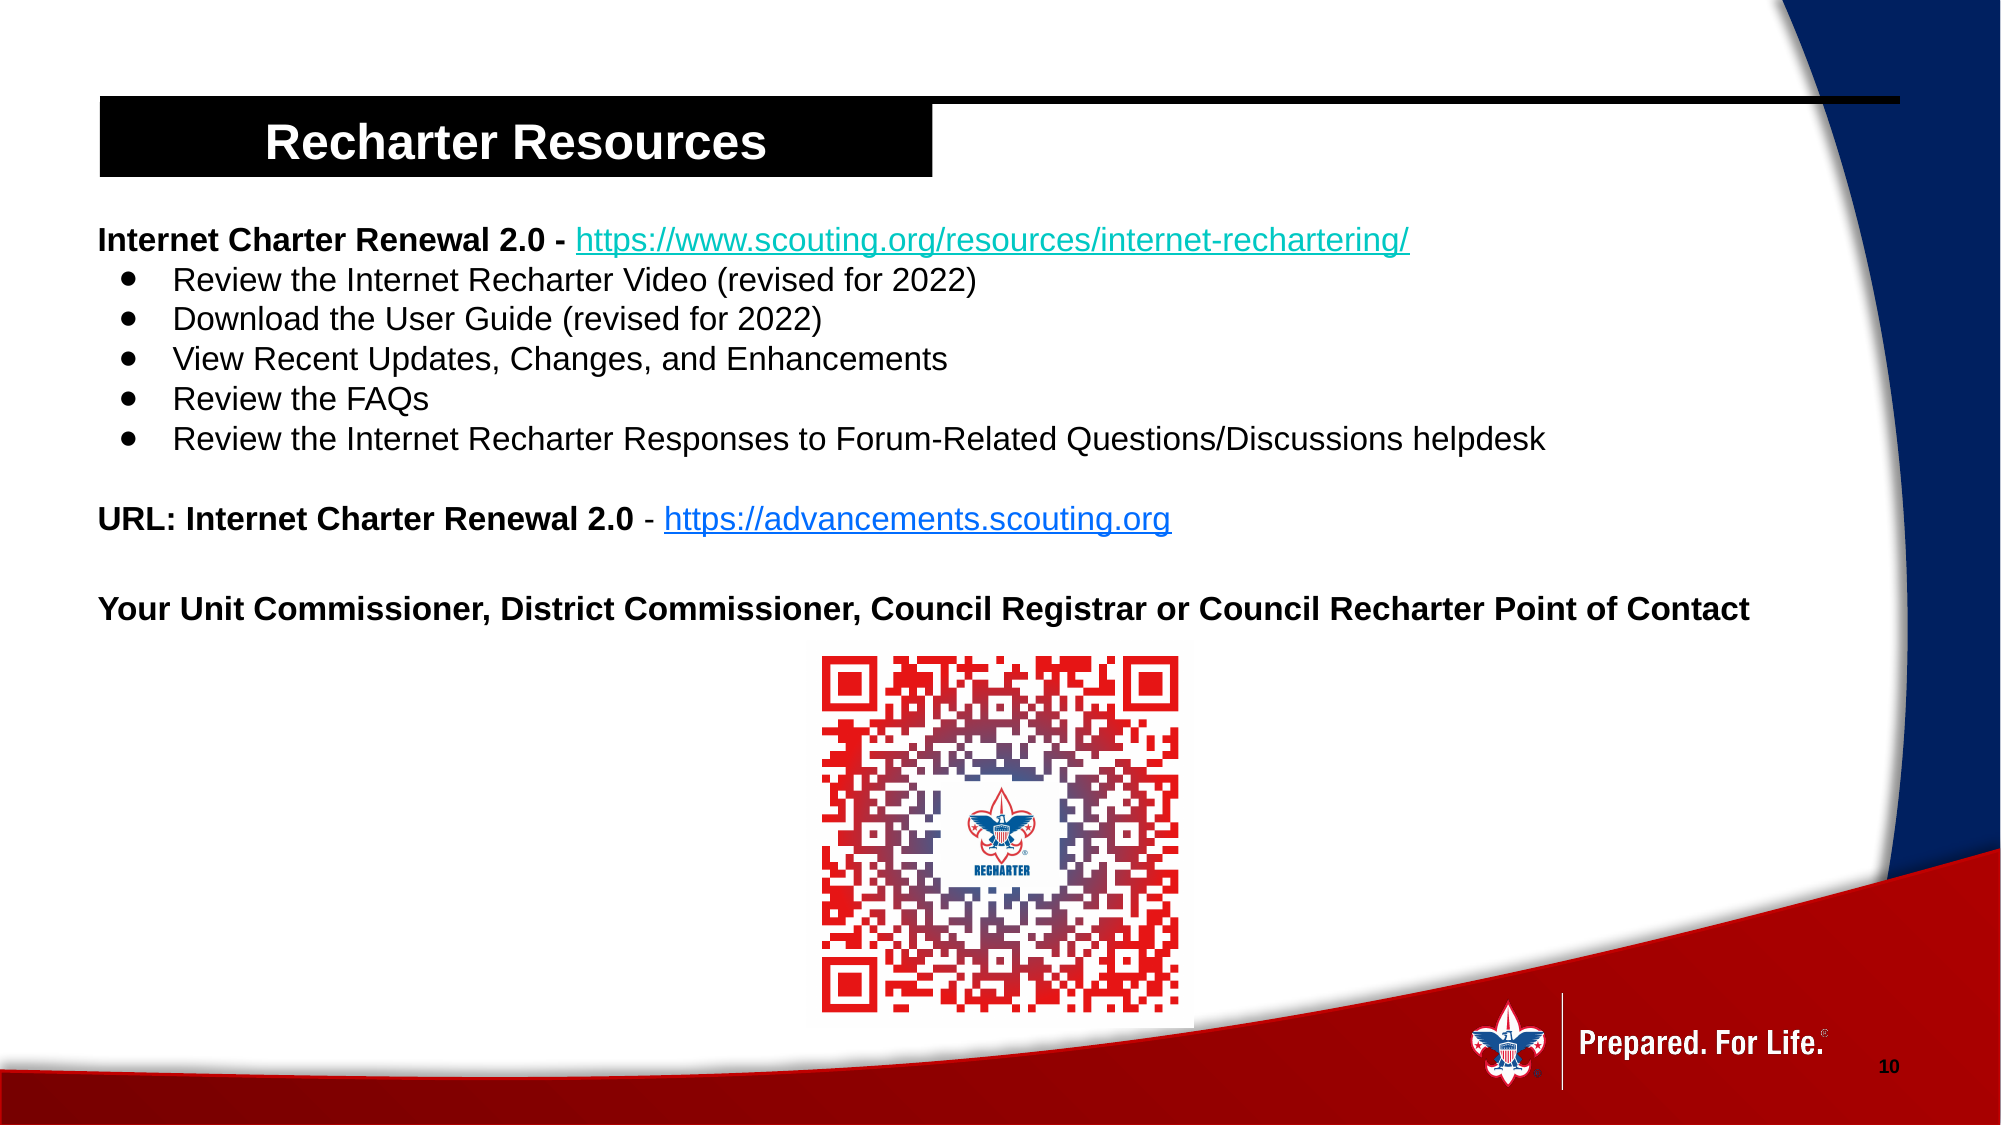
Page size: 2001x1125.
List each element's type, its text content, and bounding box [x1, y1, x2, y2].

picture [1470, 992, 1828, 1090]
slide_number 10 [1850, 1027, 1900, 1078]
picture [806, 640, 1194, 1029]
text_box Recharter Resources [99, 101, 933, 177]
text_box Internet Charter Renewal 2.0 - https://www.scouting.org/resources/internet-rechartering/ Review the Internet Recharter Video (revised for 2022) Download the User Guide (revised for 2022) View Recent Updates, Changes, and Enhancements Review the FAQs Review the Internet Recharter Responses to Forum-Related Questions/Discussions helpdesk URL: Internet Charter Renewal 2.0 - https://advancements.scouting.org Your Unit Commissioner, District Commissioner, Council Registrar or Council Recharter Point of Contact [82, 210, 1819, 715]
